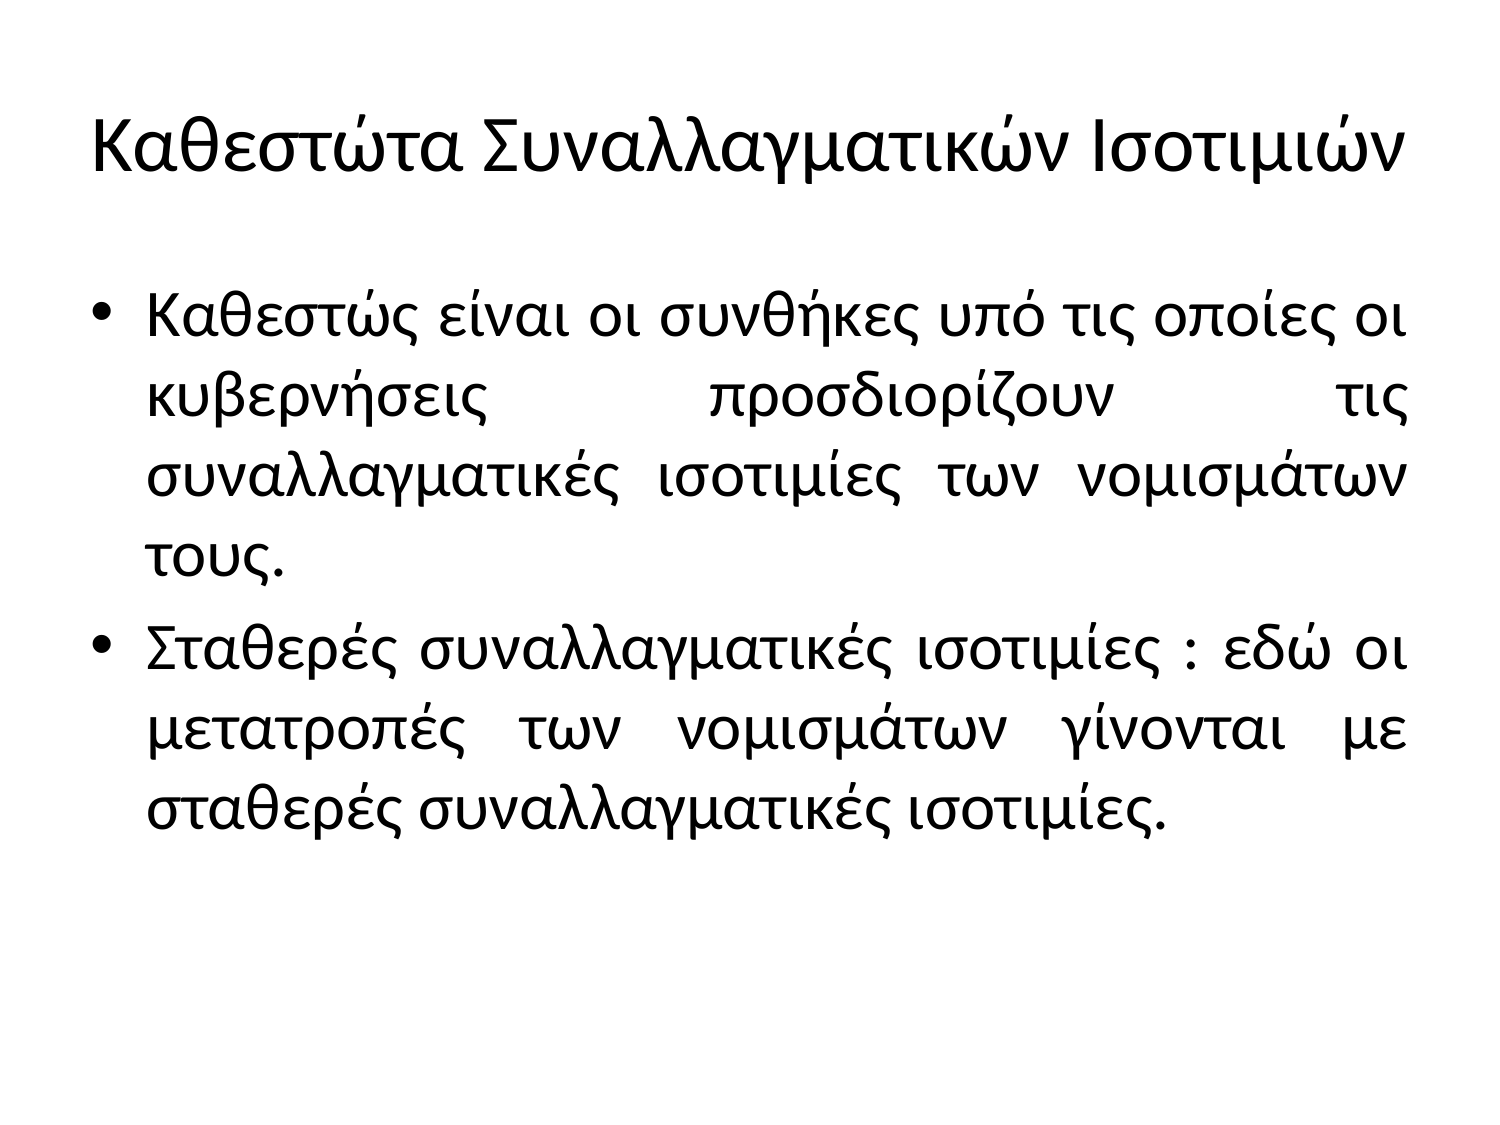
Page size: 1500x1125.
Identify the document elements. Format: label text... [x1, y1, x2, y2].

title Καθεστώτα Συναλλαγματικών Ισοτιμιών [75, 45, 1425, 233]
list Καθεστώς είναι οι συνθήκες υπό τις οποίες οι κυβερνήσεις προσδιορίζουν τις συναλλαγματικές ισοτιμίες των νομισμάτων τους. Σταθερές συναλλαγματικές ισοτιμίες : εδώ οι μετατροπές των νομισμάτων γίνονται με σταθερές συναλλαγματικές ισοτιμίες. [75, 262, 1425, 1005]
